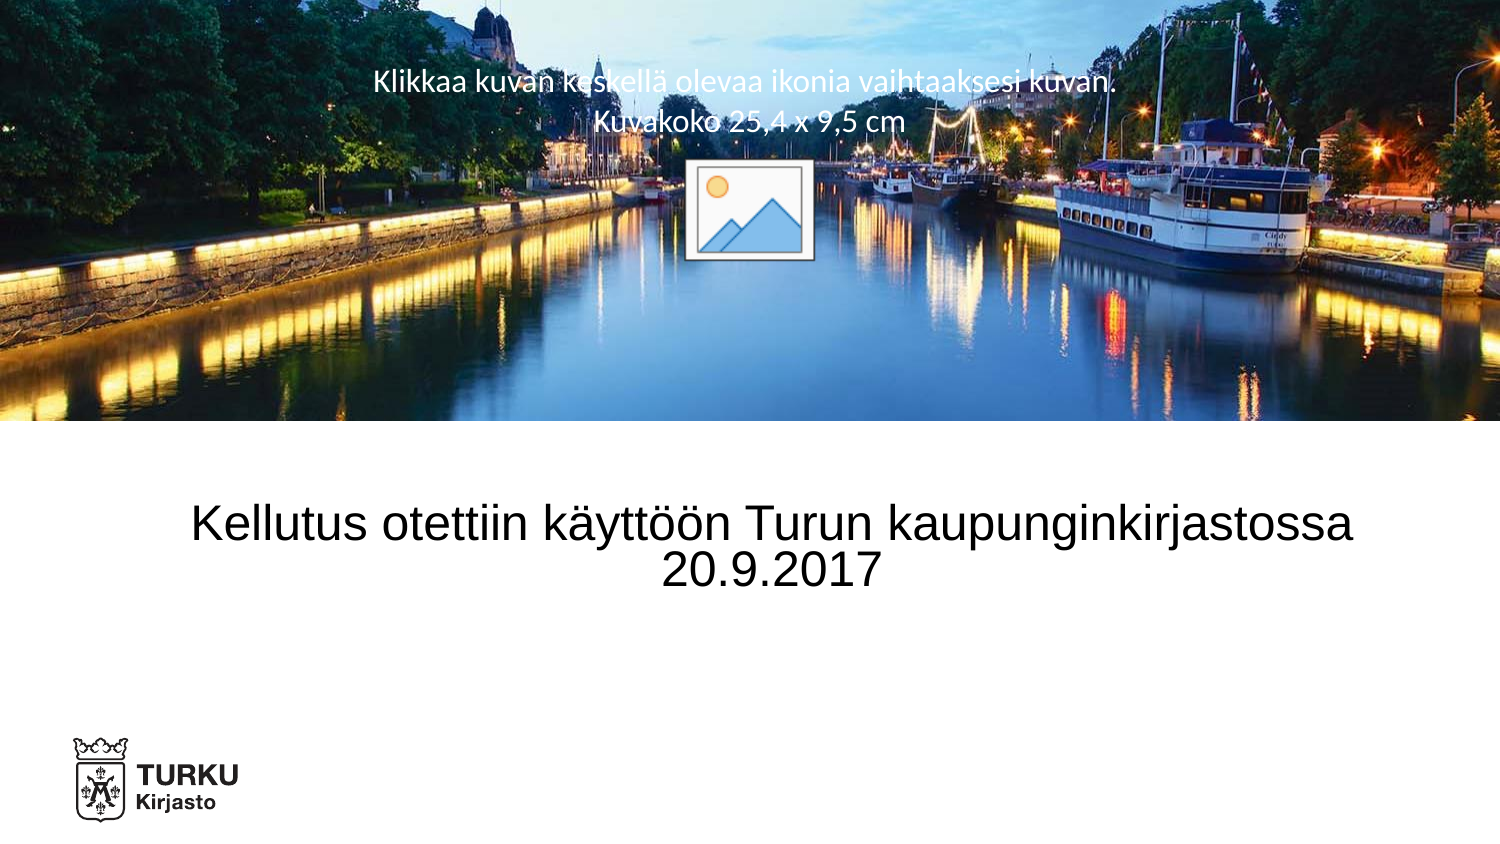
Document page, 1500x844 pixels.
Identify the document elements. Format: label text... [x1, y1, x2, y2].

picture [0, 0, 1500, 421]
list Kellutus otettiin käyttöön Turun kaupunginkirjastossa 20.9.2017 [145, 504, 1398, 666]
